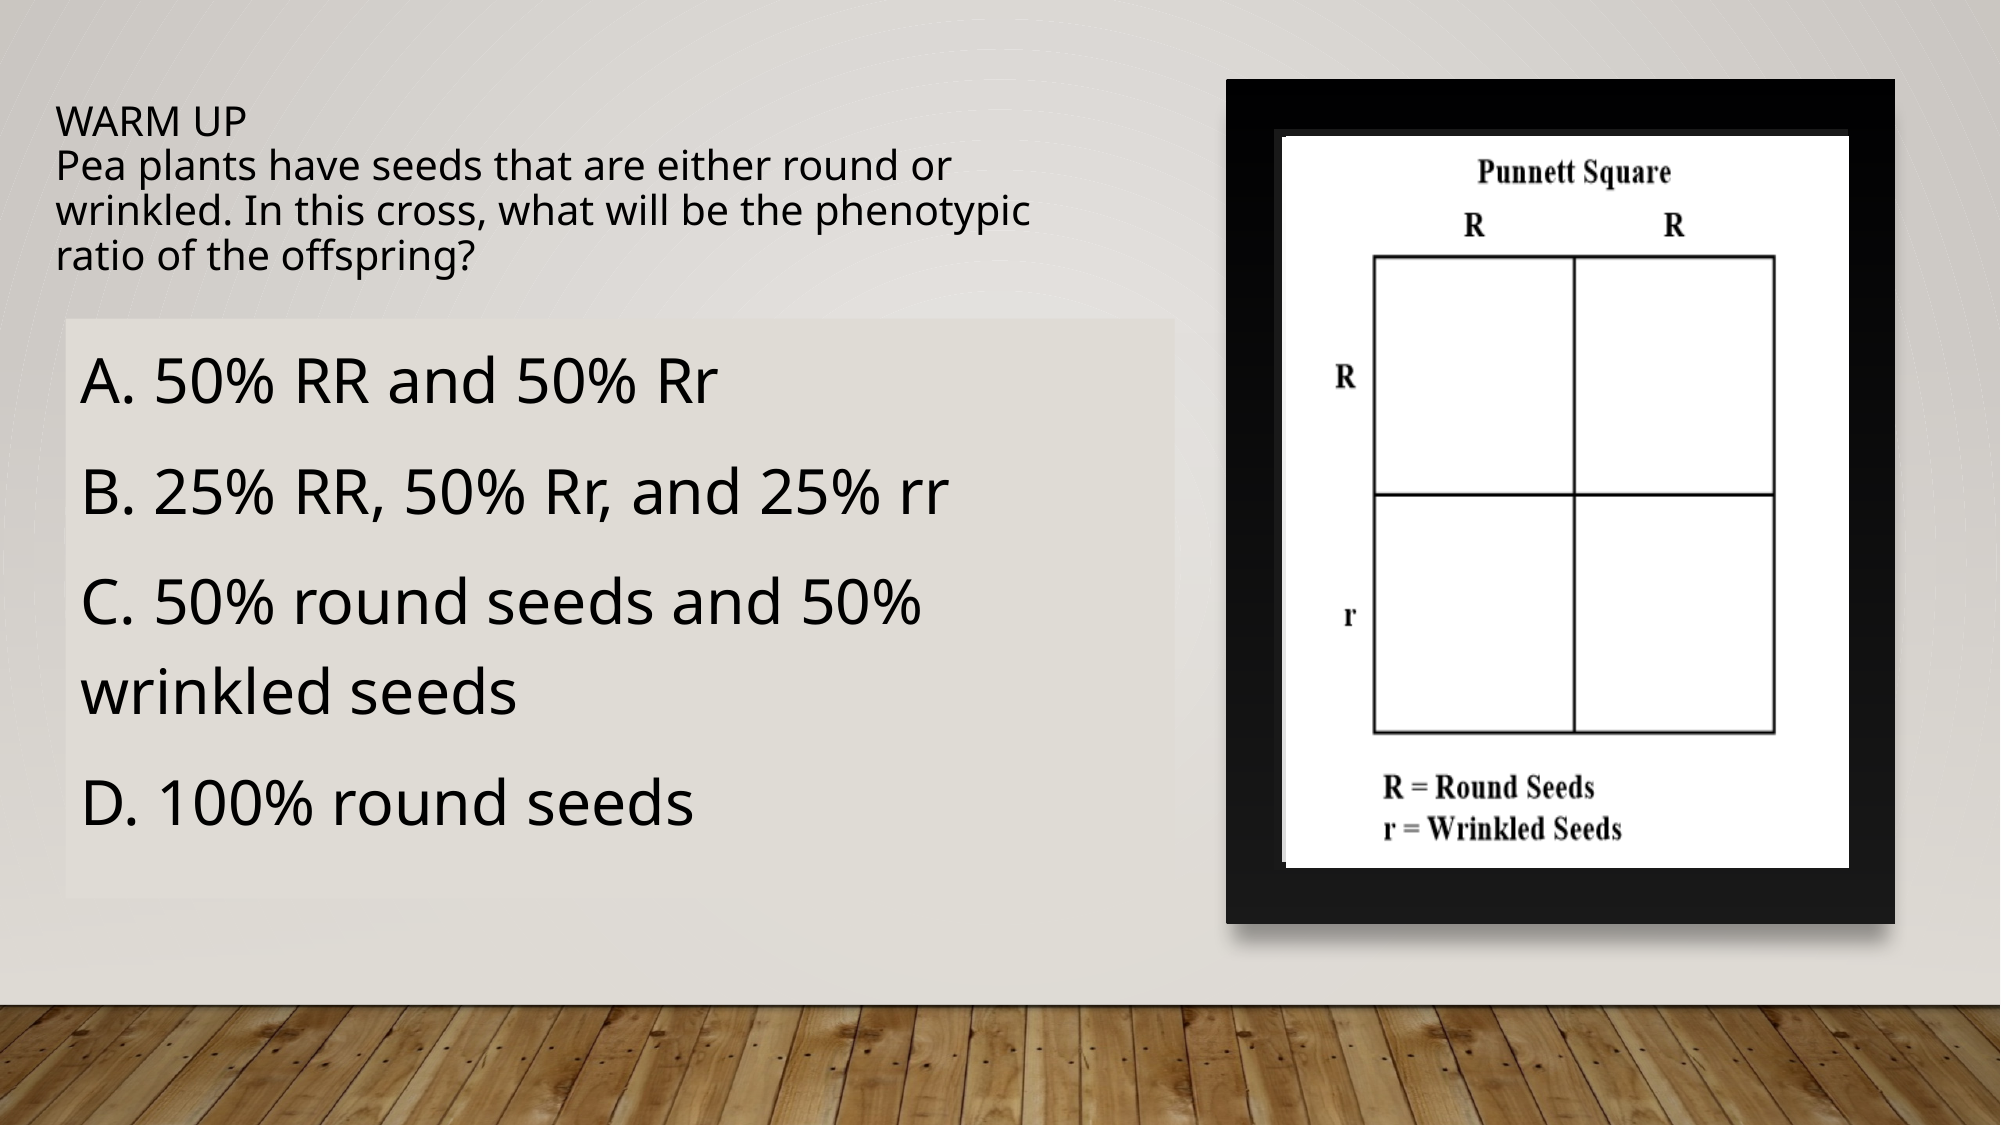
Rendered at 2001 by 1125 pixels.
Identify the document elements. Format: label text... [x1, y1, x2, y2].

picture [1285, 136, 1850, 869]
list A. 50% RR and 50% Rr B. 25% RR, 50% Rr, and 25% rr C. 50% round seeds and 50% wrinkled seeds D. 100% round seeds [65, 318, 1175, 899]
picture [0, 1005, 2000, 1125]
title Warm Up Pea plants have seeds that are either round or wrinkled. In this cross, what will be the phenotypic ratio of the offspring? [40, 92, 1145, 287]
